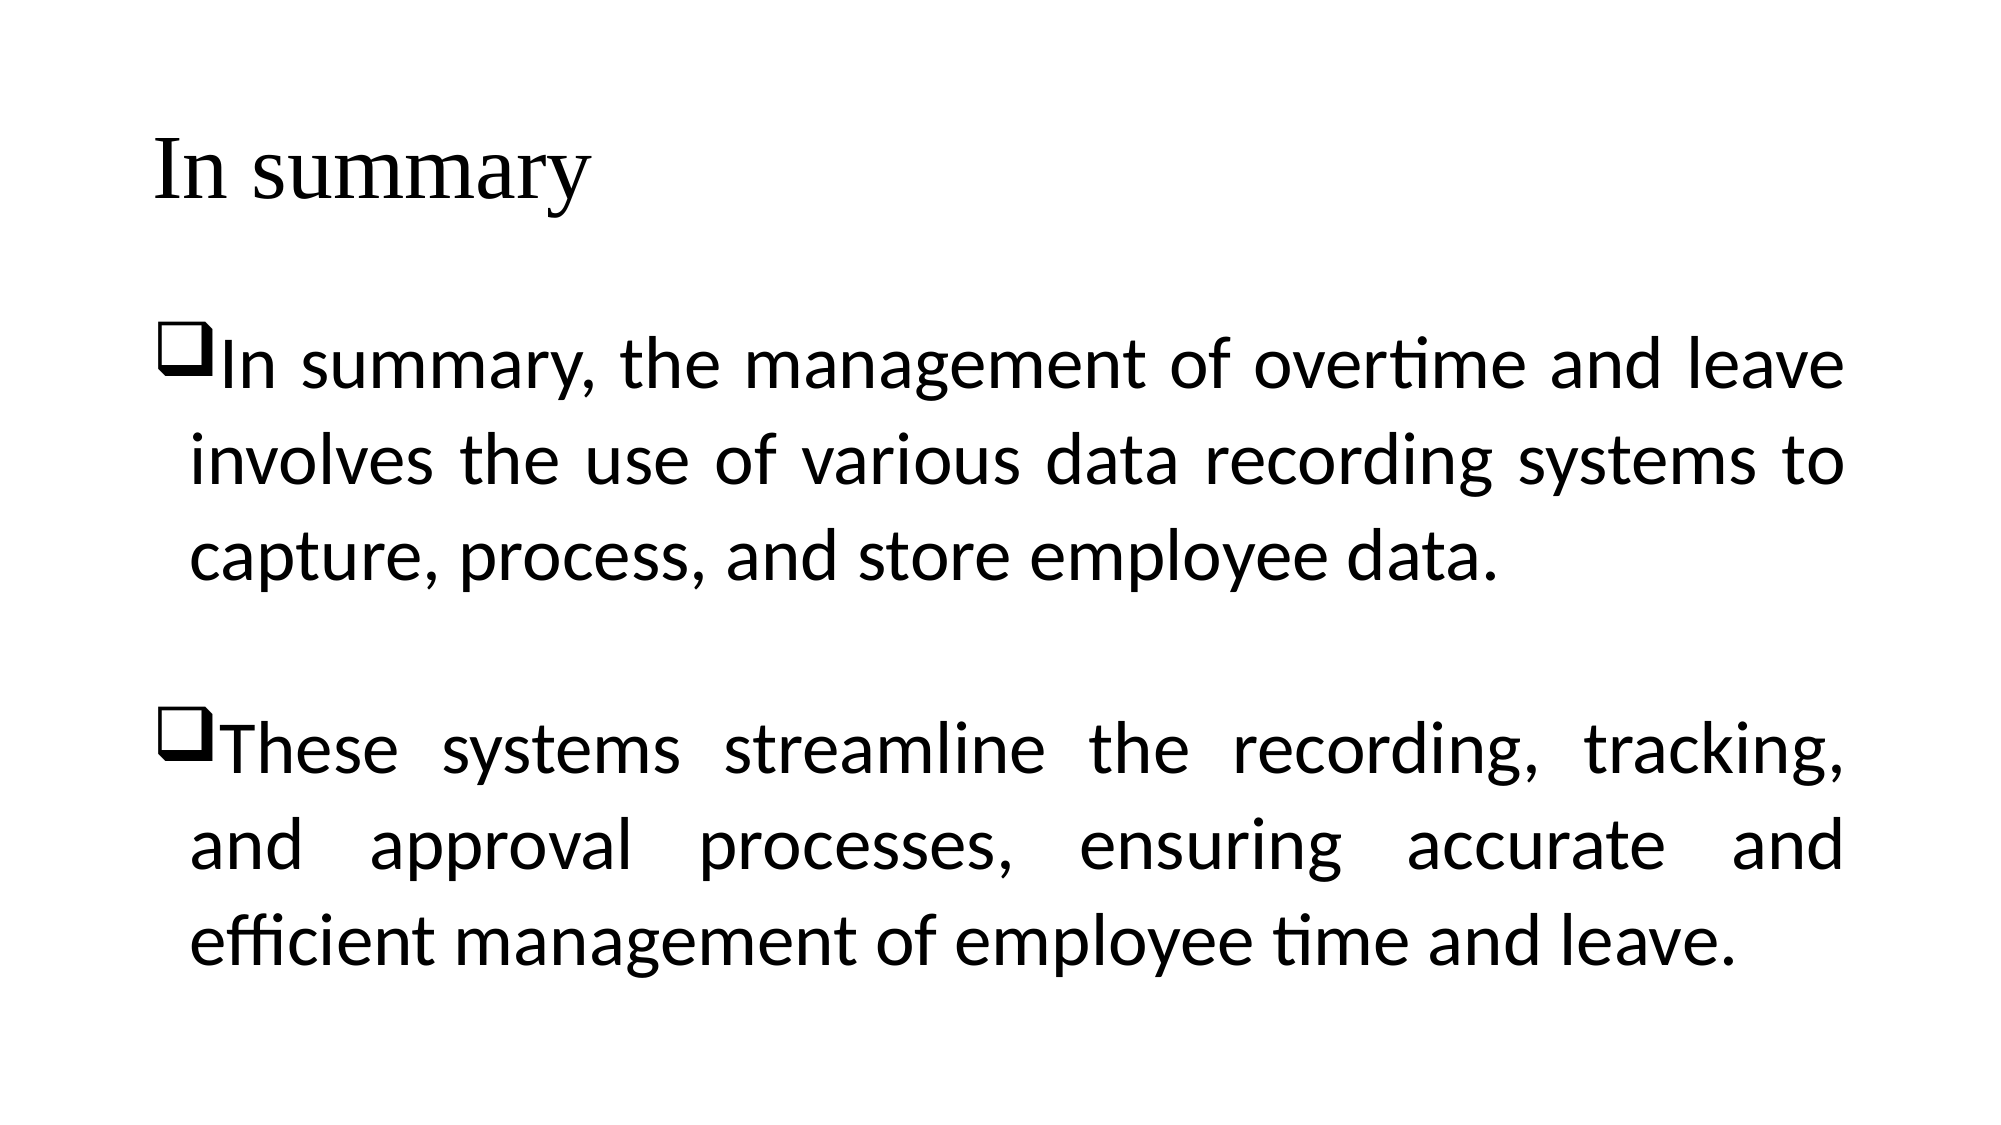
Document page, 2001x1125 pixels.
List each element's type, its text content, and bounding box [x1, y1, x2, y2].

list In summary, the management of overtime and leave involves the use of various data recording systems to capture, process, and store employee data. These systems streamline the recording, tracking, and approval processes, ensuring accurate and efficient management of employee time and leave. [137, 299, 1863, 1014]
title In summary [137, 59, 1863, 278]
